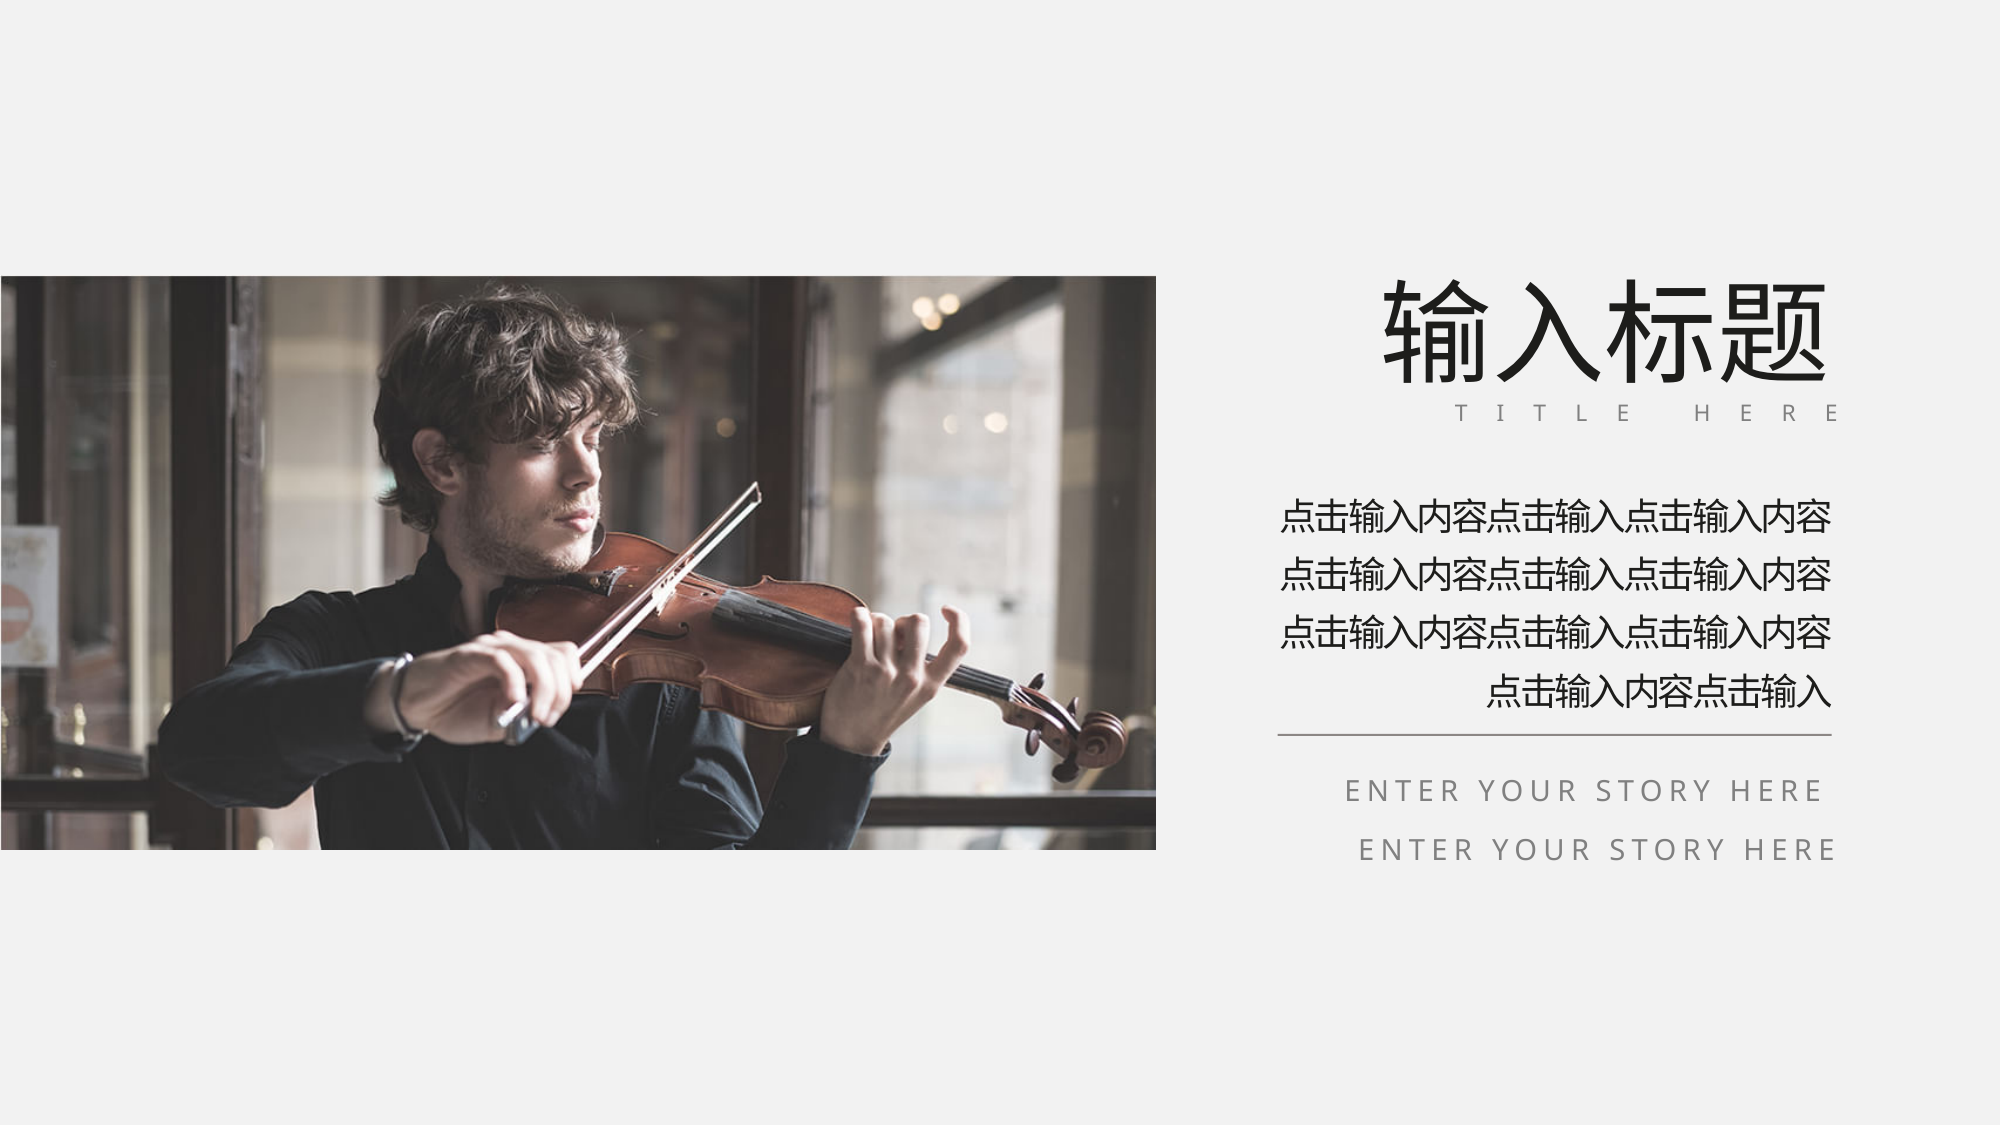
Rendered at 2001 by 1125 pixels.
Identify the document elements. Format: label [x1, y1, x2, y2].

text_box [1362, 253, 1871, 435]
picture [0, 275, 1156, 850]
text_box [1243, 470, 1850, 871]
